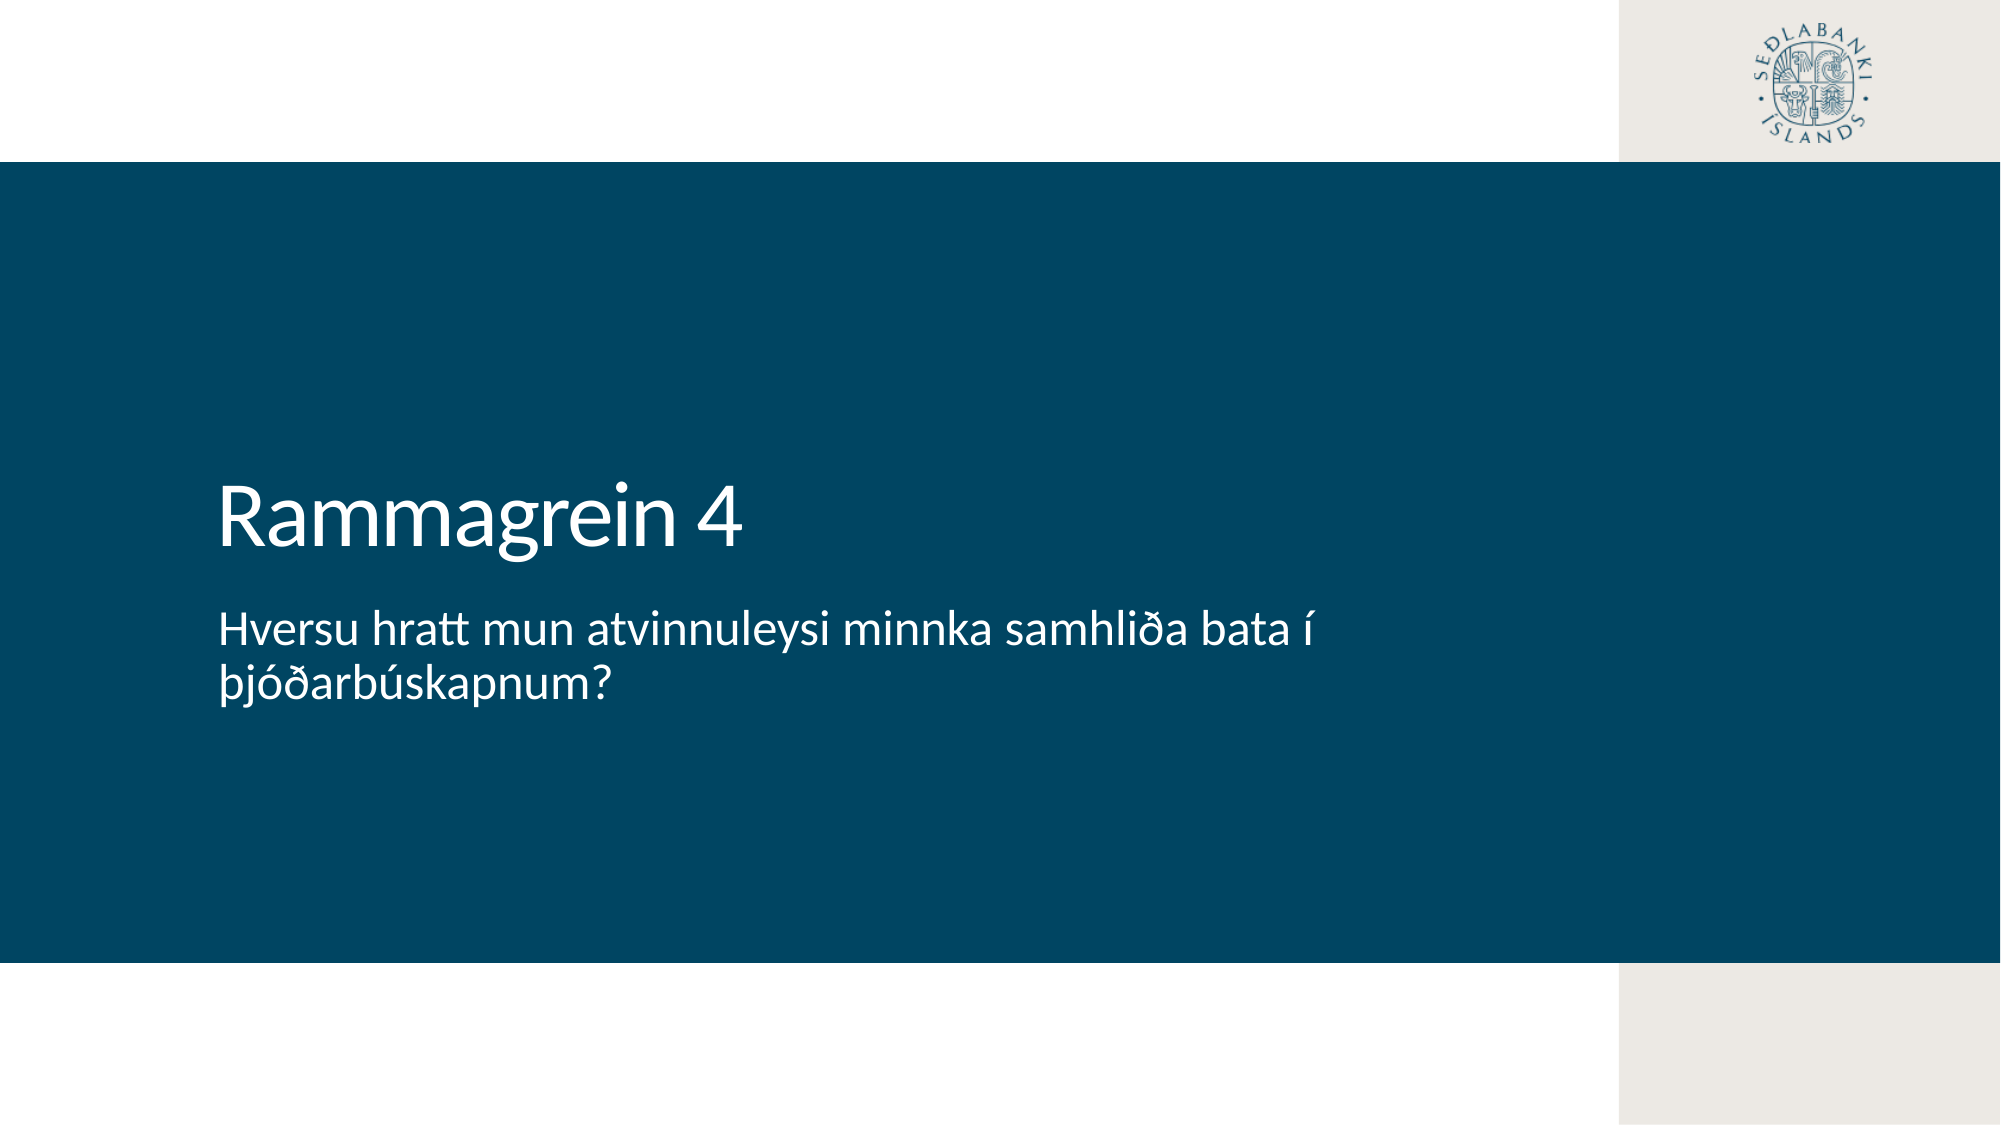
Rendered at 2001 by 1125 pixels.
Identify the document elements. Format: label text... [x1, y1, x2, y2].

list Hversu hratt mun atvinnuleysi minnka samhliða bata í þjóðarbúskapnum? [203, 594, 1598, 719]
list Rammagrein 4 [201, 467, 1544, 595]
